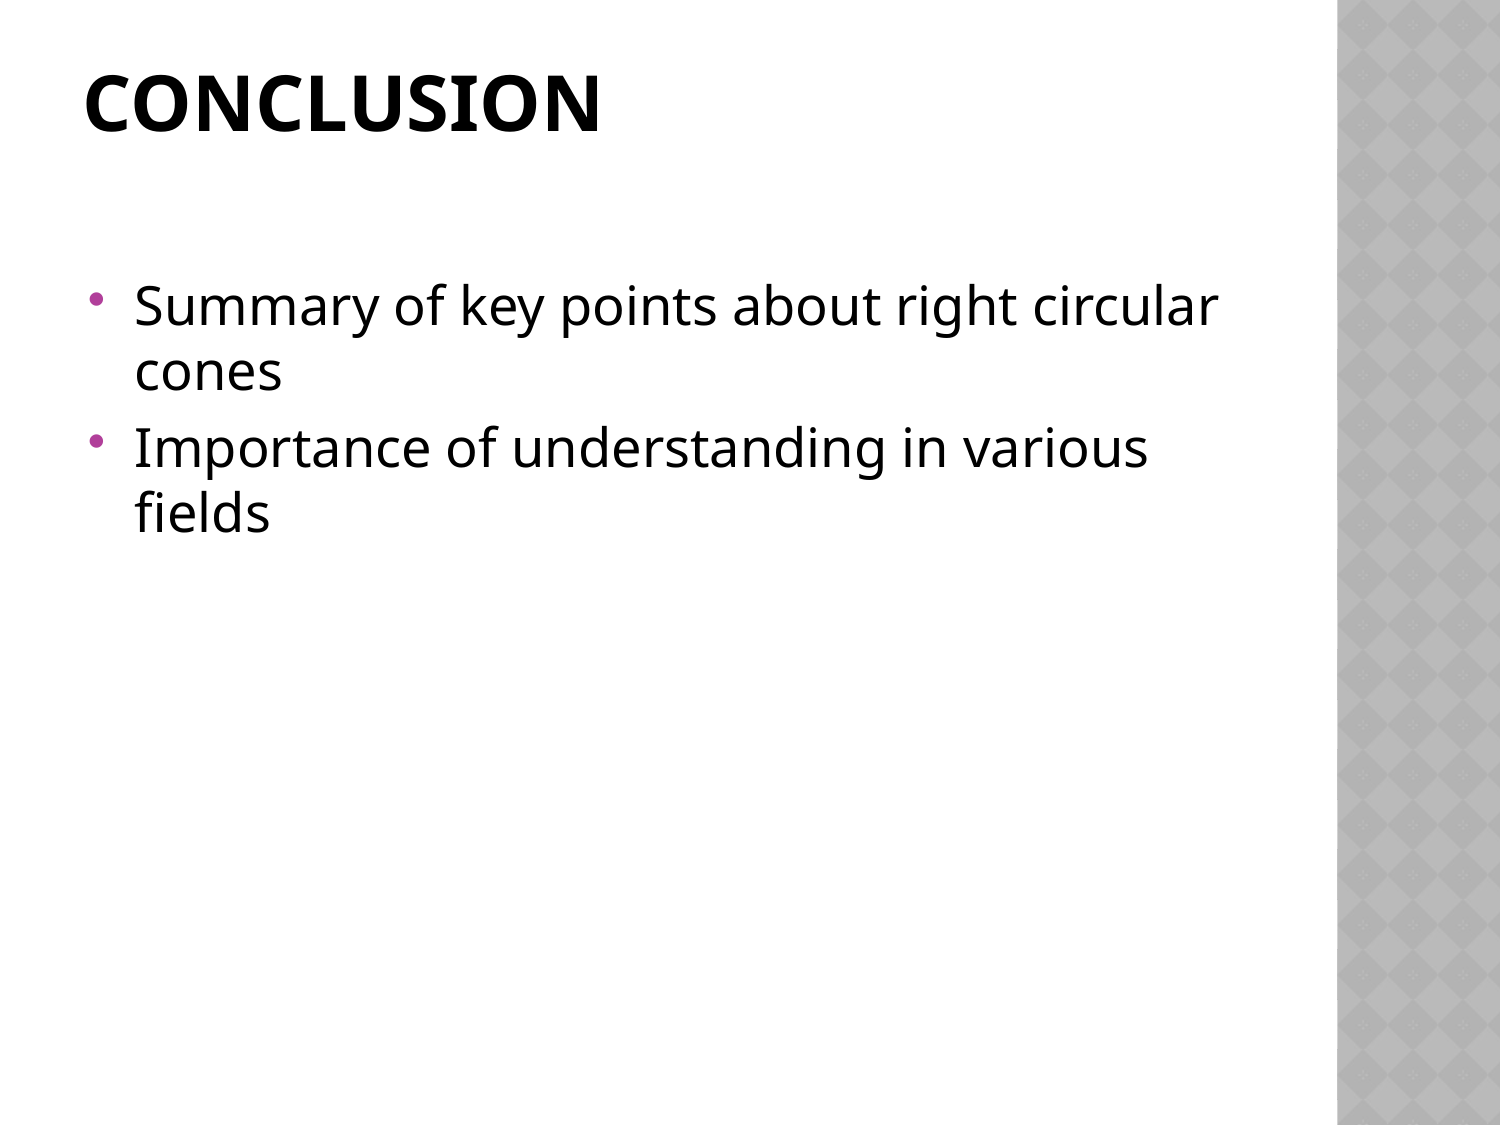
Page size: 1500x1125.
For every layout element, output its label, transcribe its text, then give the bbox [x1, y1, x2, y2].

title Conclusion [75, 52, 1263, 240]
list Summary of key points about right circular cones Importance of understanding in various fields [75, 264, 1263, 1059]
